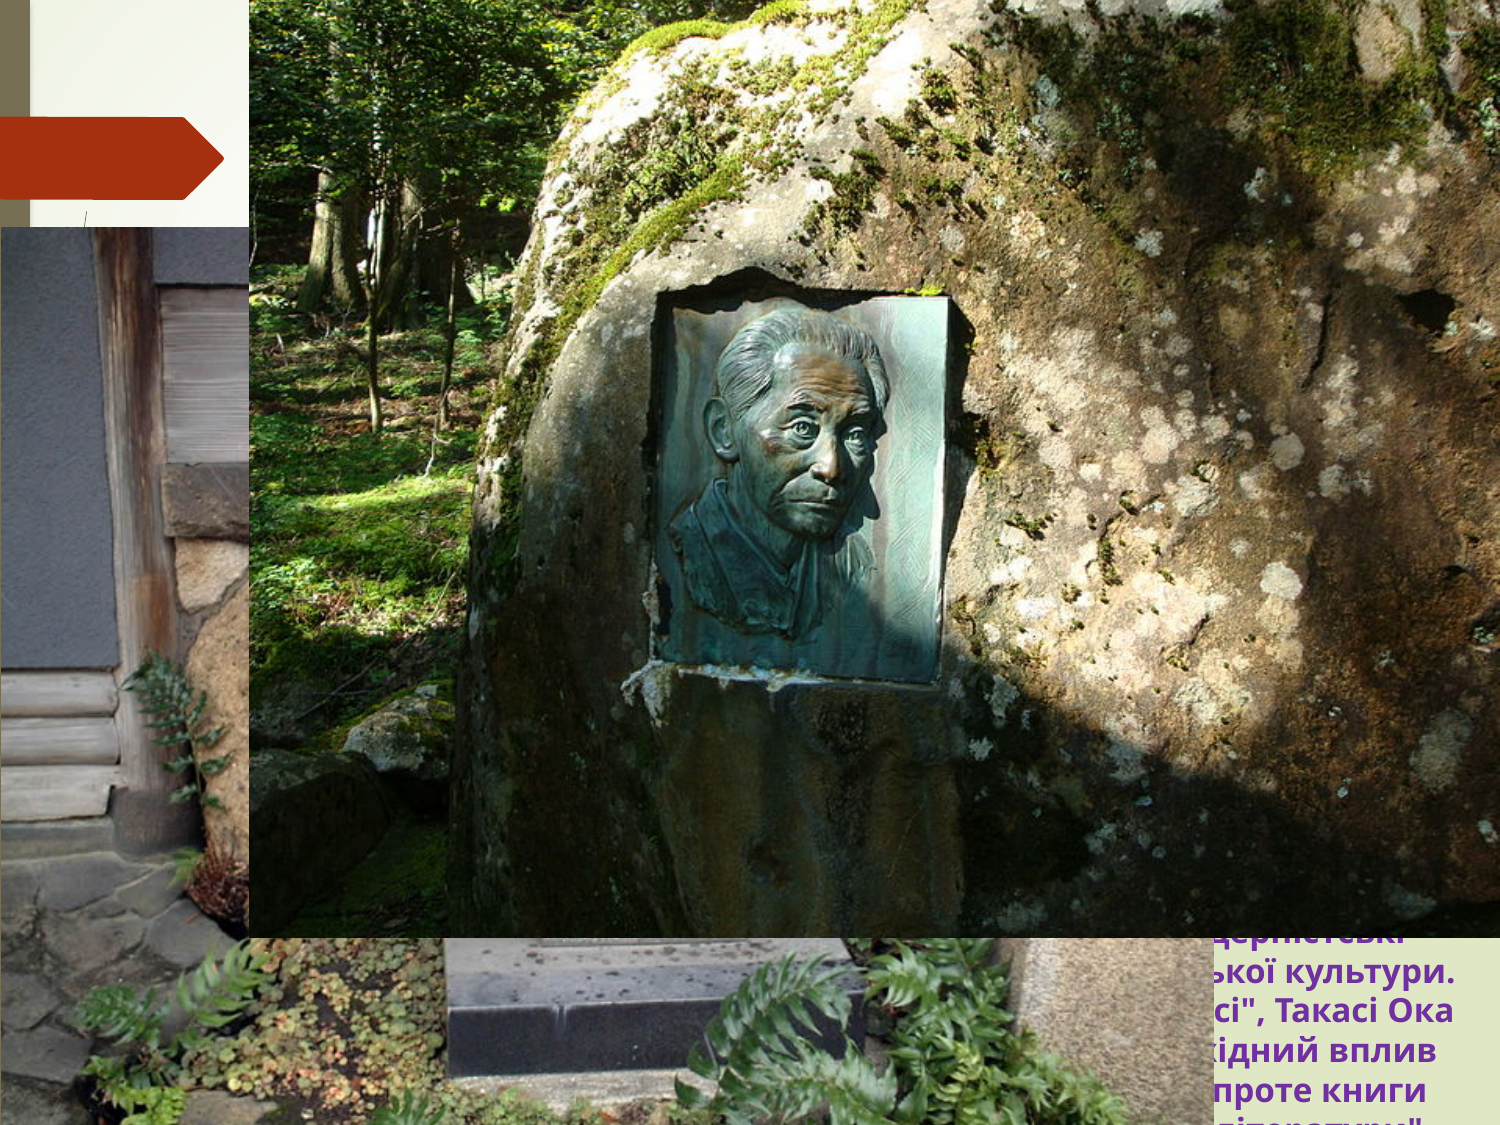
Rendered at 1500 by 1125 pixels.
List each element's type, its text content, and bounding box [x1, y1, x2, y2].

text_box В 1970 р., після невдалої спроби організувати повстання на одній з японських військових баз, Місіма робить харакірі (ритуальне самогубство), а через два роки важкохворий Кавабата, що тільки-но вийшов з лікарні, де він проходив обстеження як наркоман, також кінчає життя самогубством - він отруюється газом у себе будинку в Дзусі. Цей вчинок потряс всю Японію, увесь літературний світ. Оскільки письменник не залишив посмертної записки, мотиви самогубства залишилися неясними, хоча висловлювалися припущення, що, можливо, самогубство викликане аналогічним учинком його друга, що глибоко зачепив письменника. По іронії долі, у своїй Нобелівській лекції Кавабата говорив: "Яка б не була ступінь відчуженості людини від світу, самогубство не може бути формою протесту. Якою б ідеальним не була людина, якщо вона робить самогубство, їй далеко до святості". У романах Кавабати, які відрізняються другим планом і недомовленістю, переплітаються модерністські прийоми й елементи традиційної японської культури. У статті, надрукованій в "Нью-Йорк Таймсі", Такасі Ока відзначає, що у творчості Кавабати "західний вплив перетворився в щось чисто японське, і проте книги Кавабати залишаються в руслі світової літератури". [1219, 946, 1482, 1125]
picture [1, 0, 1500, 1125]
